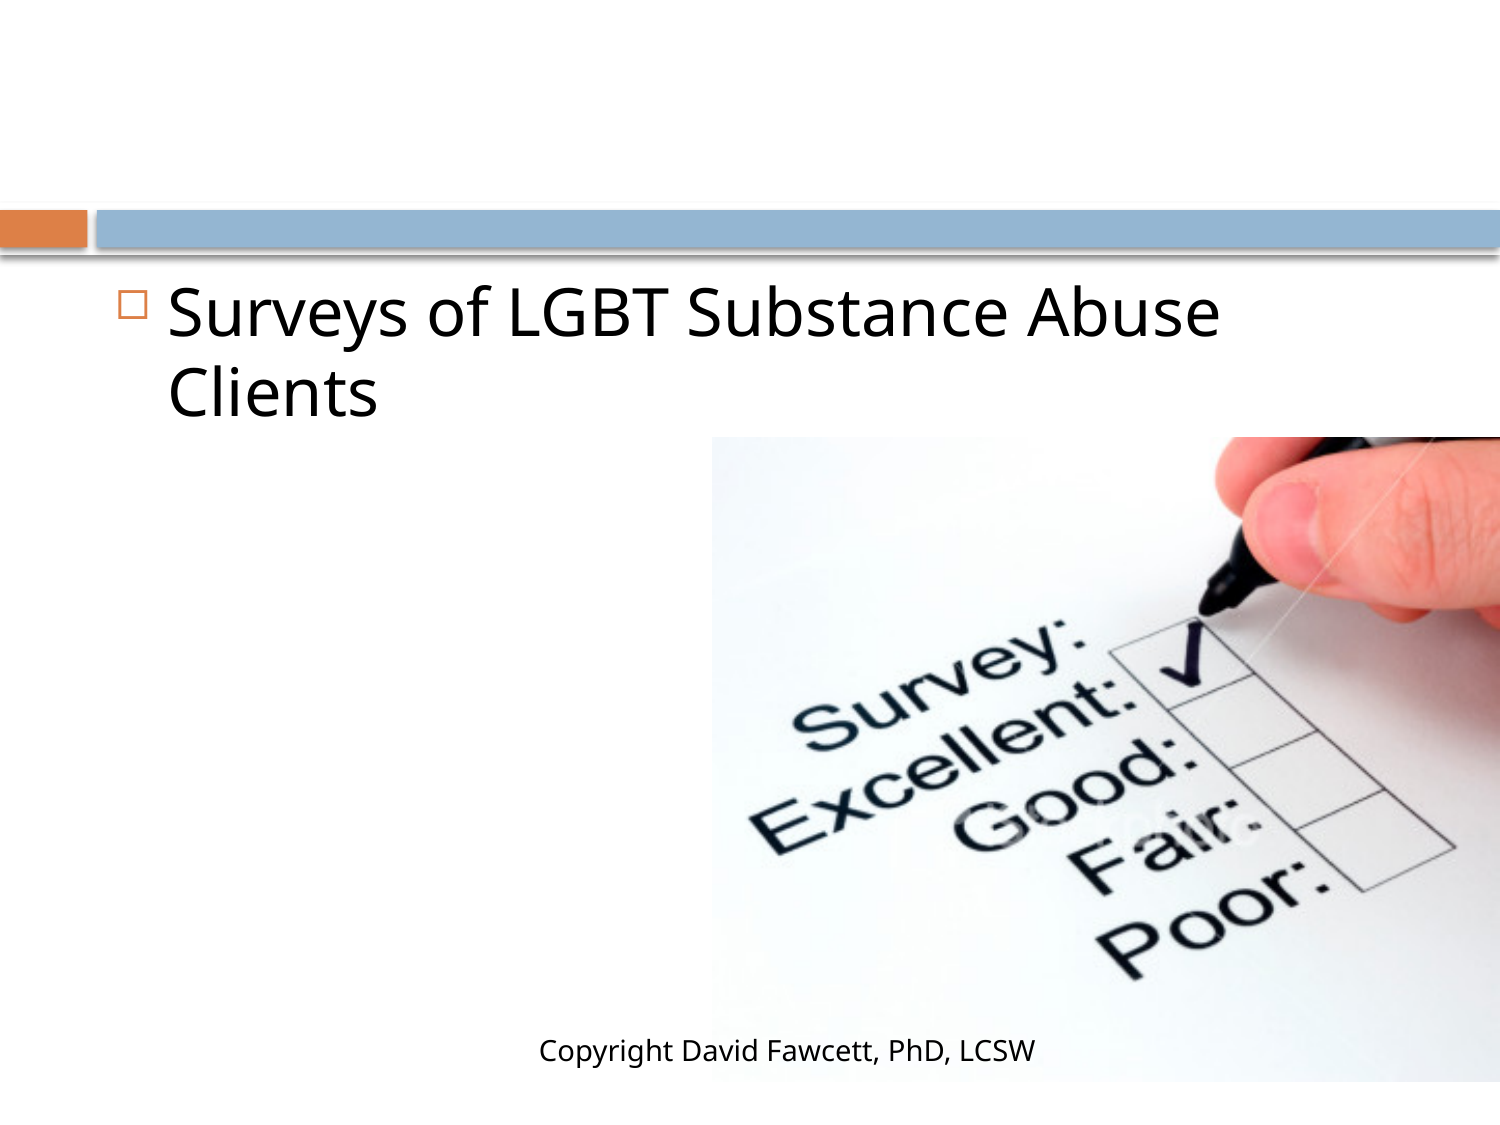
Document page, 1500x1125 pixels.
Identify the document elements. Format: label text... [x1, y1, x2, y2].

text_box Copyright David Fawcett, PhD, LCSW [399, 1024, 706, 1075]
picture [712, 437, 1500, 1083]
list Surveys of LGBT Substance Abuse Clients [100, 262, 1438, 1000]
